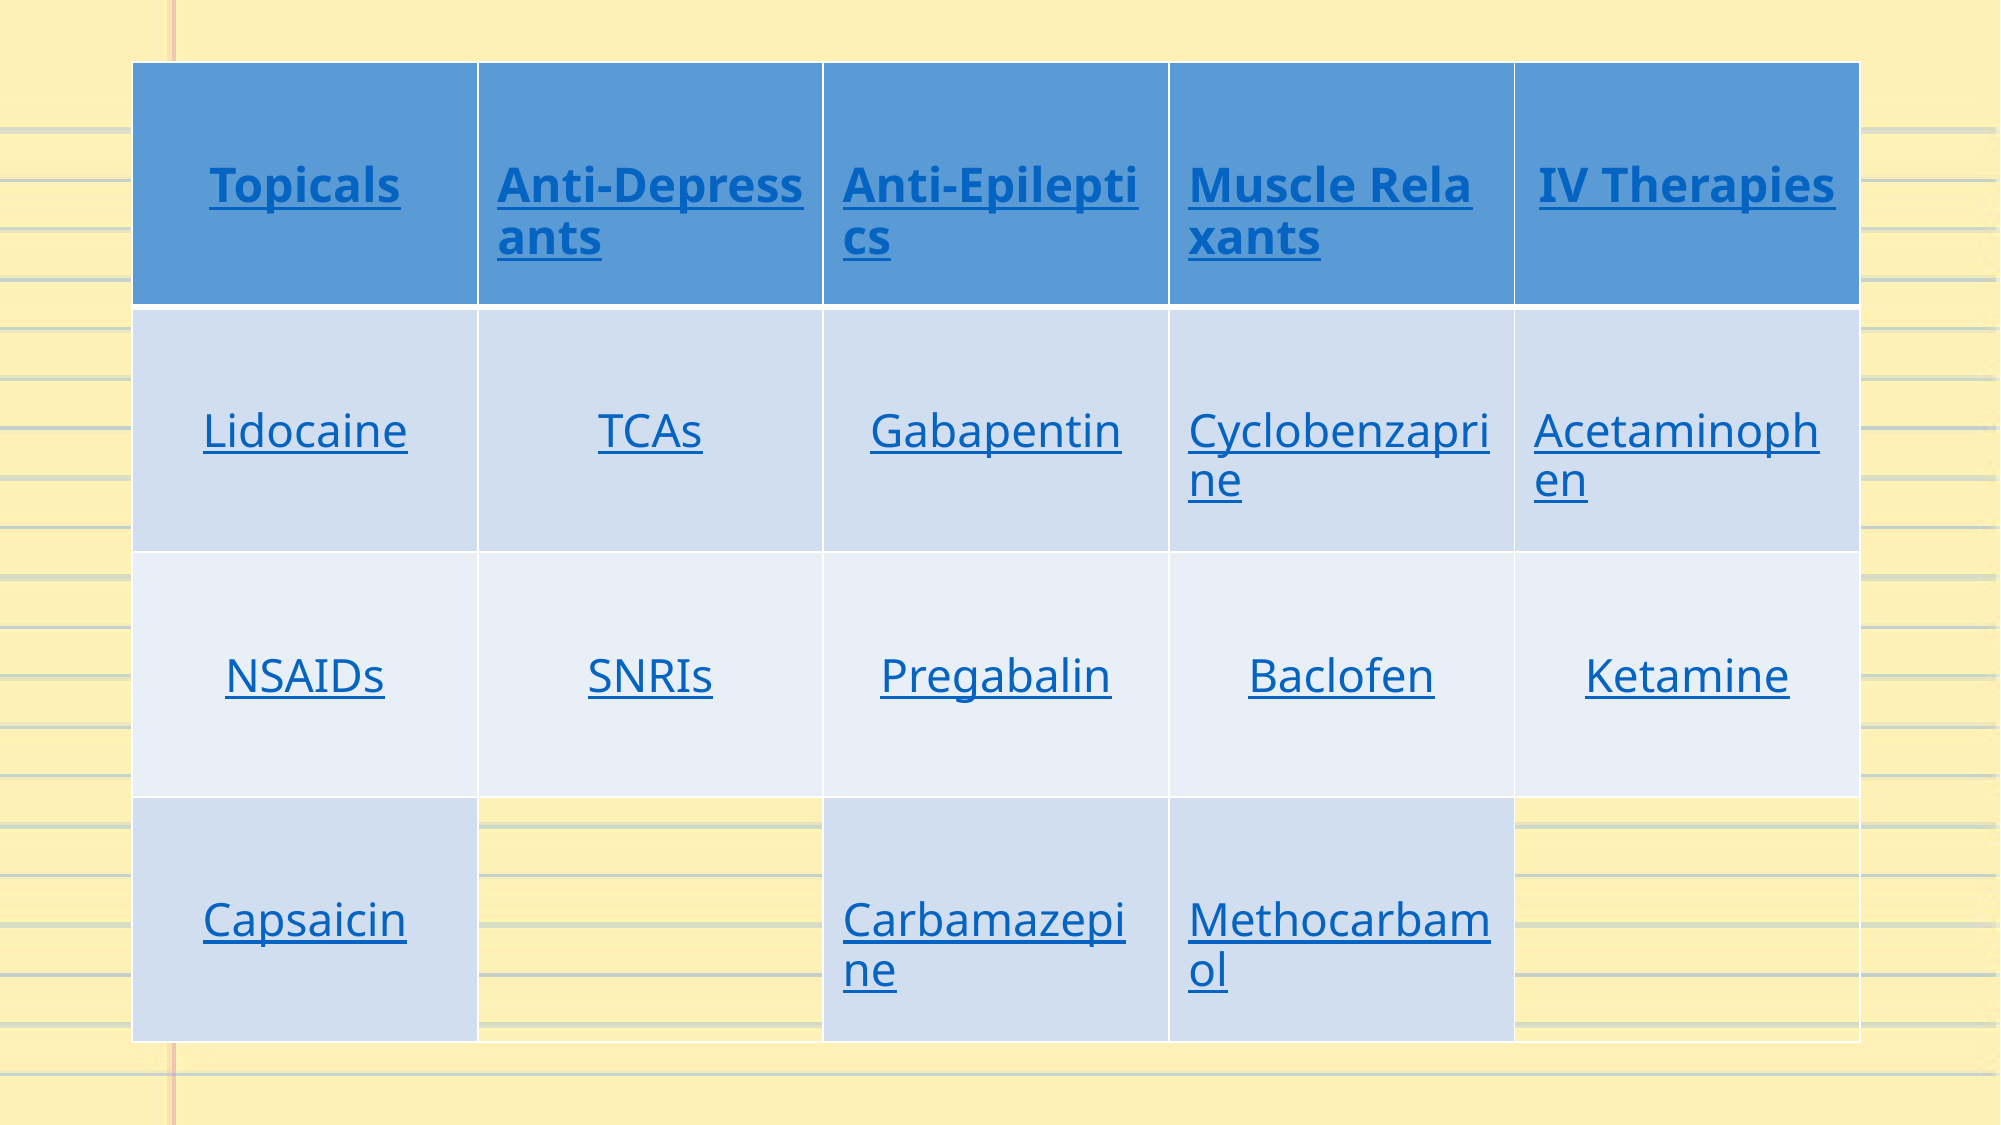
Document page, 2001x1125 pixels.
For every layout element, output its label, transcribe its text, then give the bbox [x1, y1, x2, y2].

table_cell NSAIDs [133, 553, 477, 796]
table_cell Lidocaine [133, 310, 477, 551]
table_cell TCAs [479, 310, 822, 551]
table_header Anti-Epileptics [824, 63, 1168, 304]
table_cell SNRIs [479, 553, 822, 796]
table_cell Pregabalin [824, 553, 1168, 796]
table_cell Capsaicin [133, 798, 477, 1041]
table_cell Cyclobenzaprine [1170, 310, 1514, 551]
table_cell Baclofen [1170, 553, 1514, 796]
table_cell Ketamine [1515, 553, 1859, 796]
table_cell [1515, 798, 1859, 1041]
table_cell Carbamazepine [824, 798, 1168, 1041]
table_cell [479, 798, 822, 1041]
table_cell Methocarbamol [1170, 798, 1514, 1041]
table_cell Acetaminophen [1515, 310, 1859, 551]
table_header Muscle Relaxants [1170, 63, 1514, 304]
table_header IV Therapies [1515, 63, 1859, 304]
table_header Anti-Depressants [479, 63, 822, 304]
table_header Topicals [133, 63, 477, 304]
table_cell Gabapentin [824, 310, 1168, 551]
picture [0, 0, 2001, 1125]
